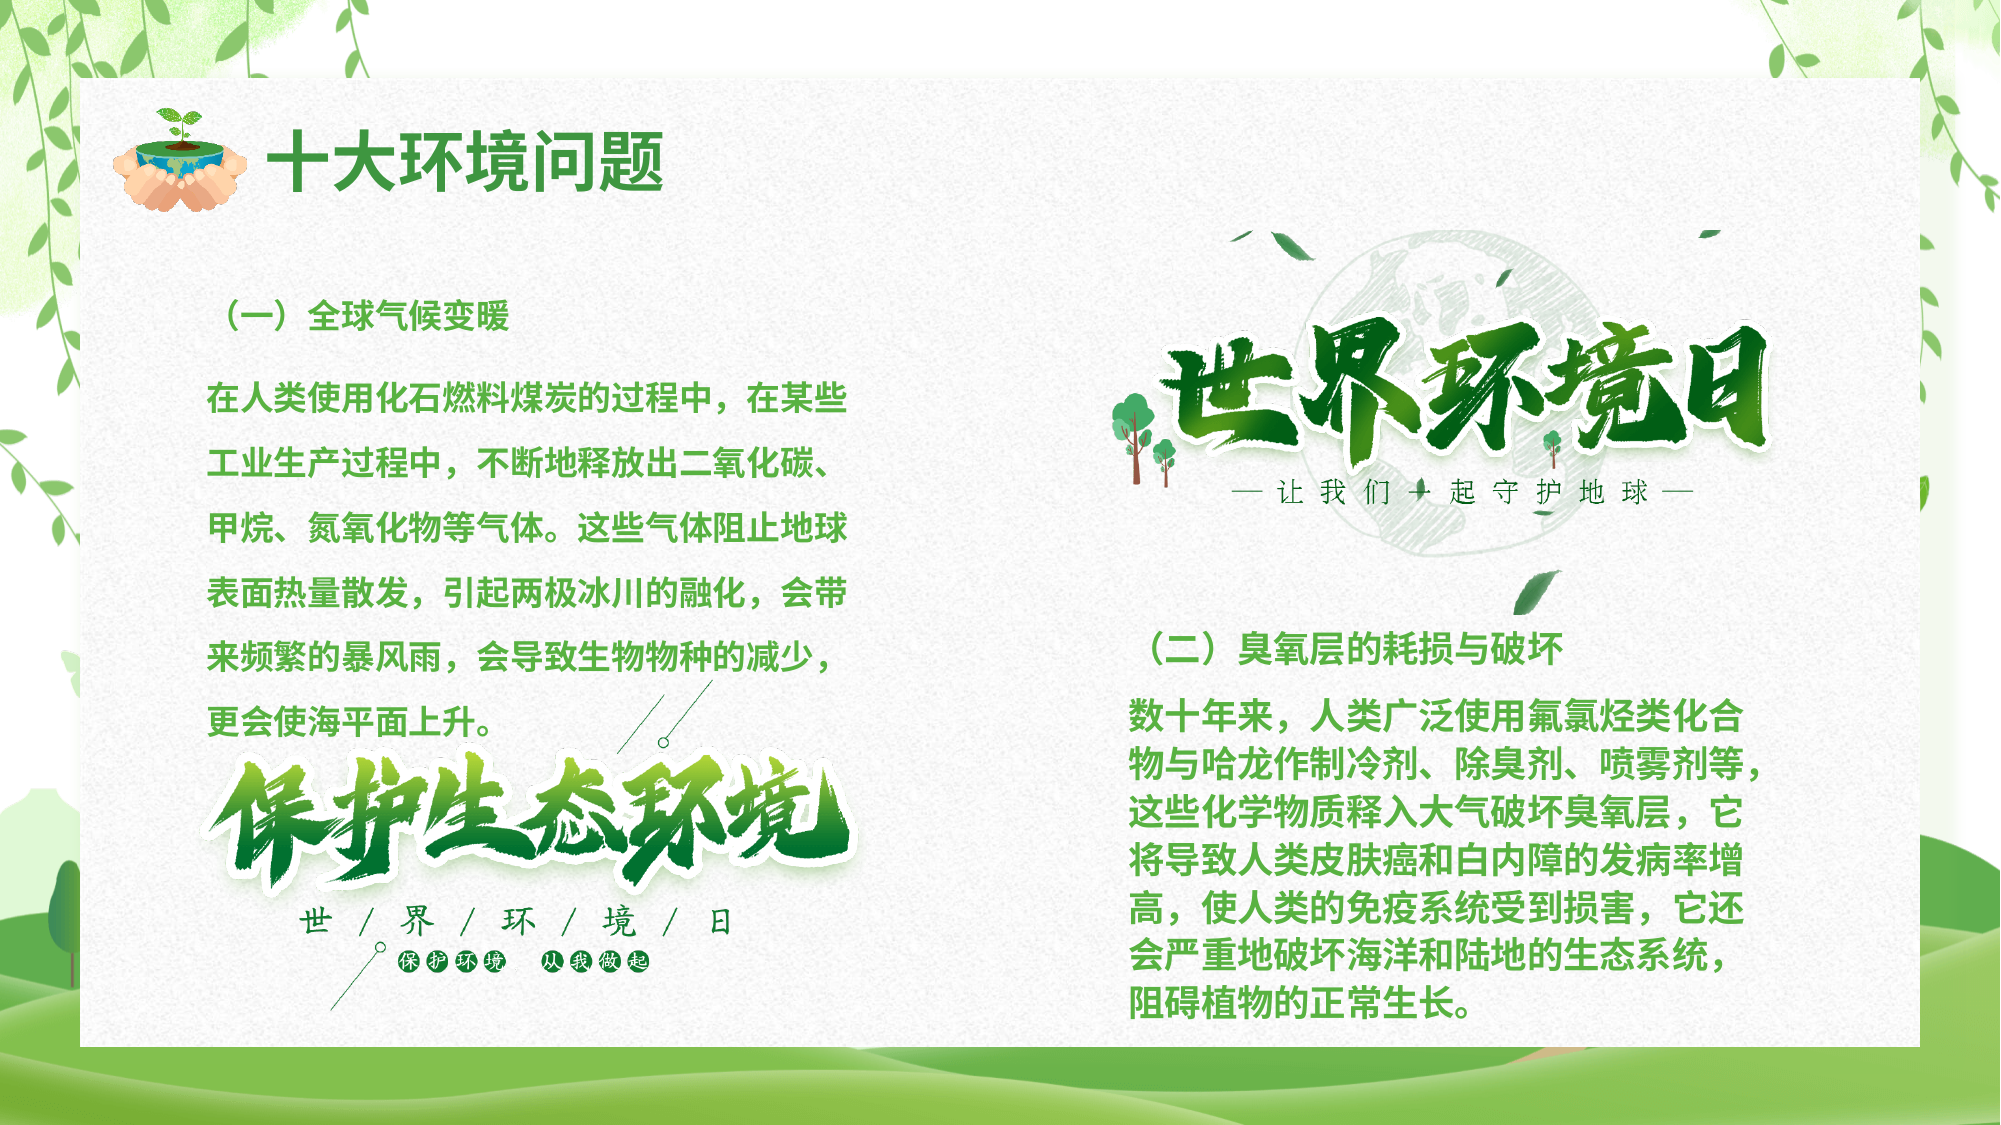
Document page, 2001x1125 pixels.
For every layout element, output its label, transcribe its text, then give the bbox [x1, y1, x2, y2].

picture [0, 0, 2000, 1125]
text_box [109, 104, 871, 218]
list （一）全球气候变暖 在人类使用化石燃料煤炭的过程中，在某些工业生产过程中，不断地释放出二氧化碳、甲烷、氮氧化物等气体。这些气体阻止地球表面热量散发，引起两极冰川的融化，会带来频繁的暴风雨，会导致生物物种的减少，更会使海平面上升。 [191, 263, 871, 668]
